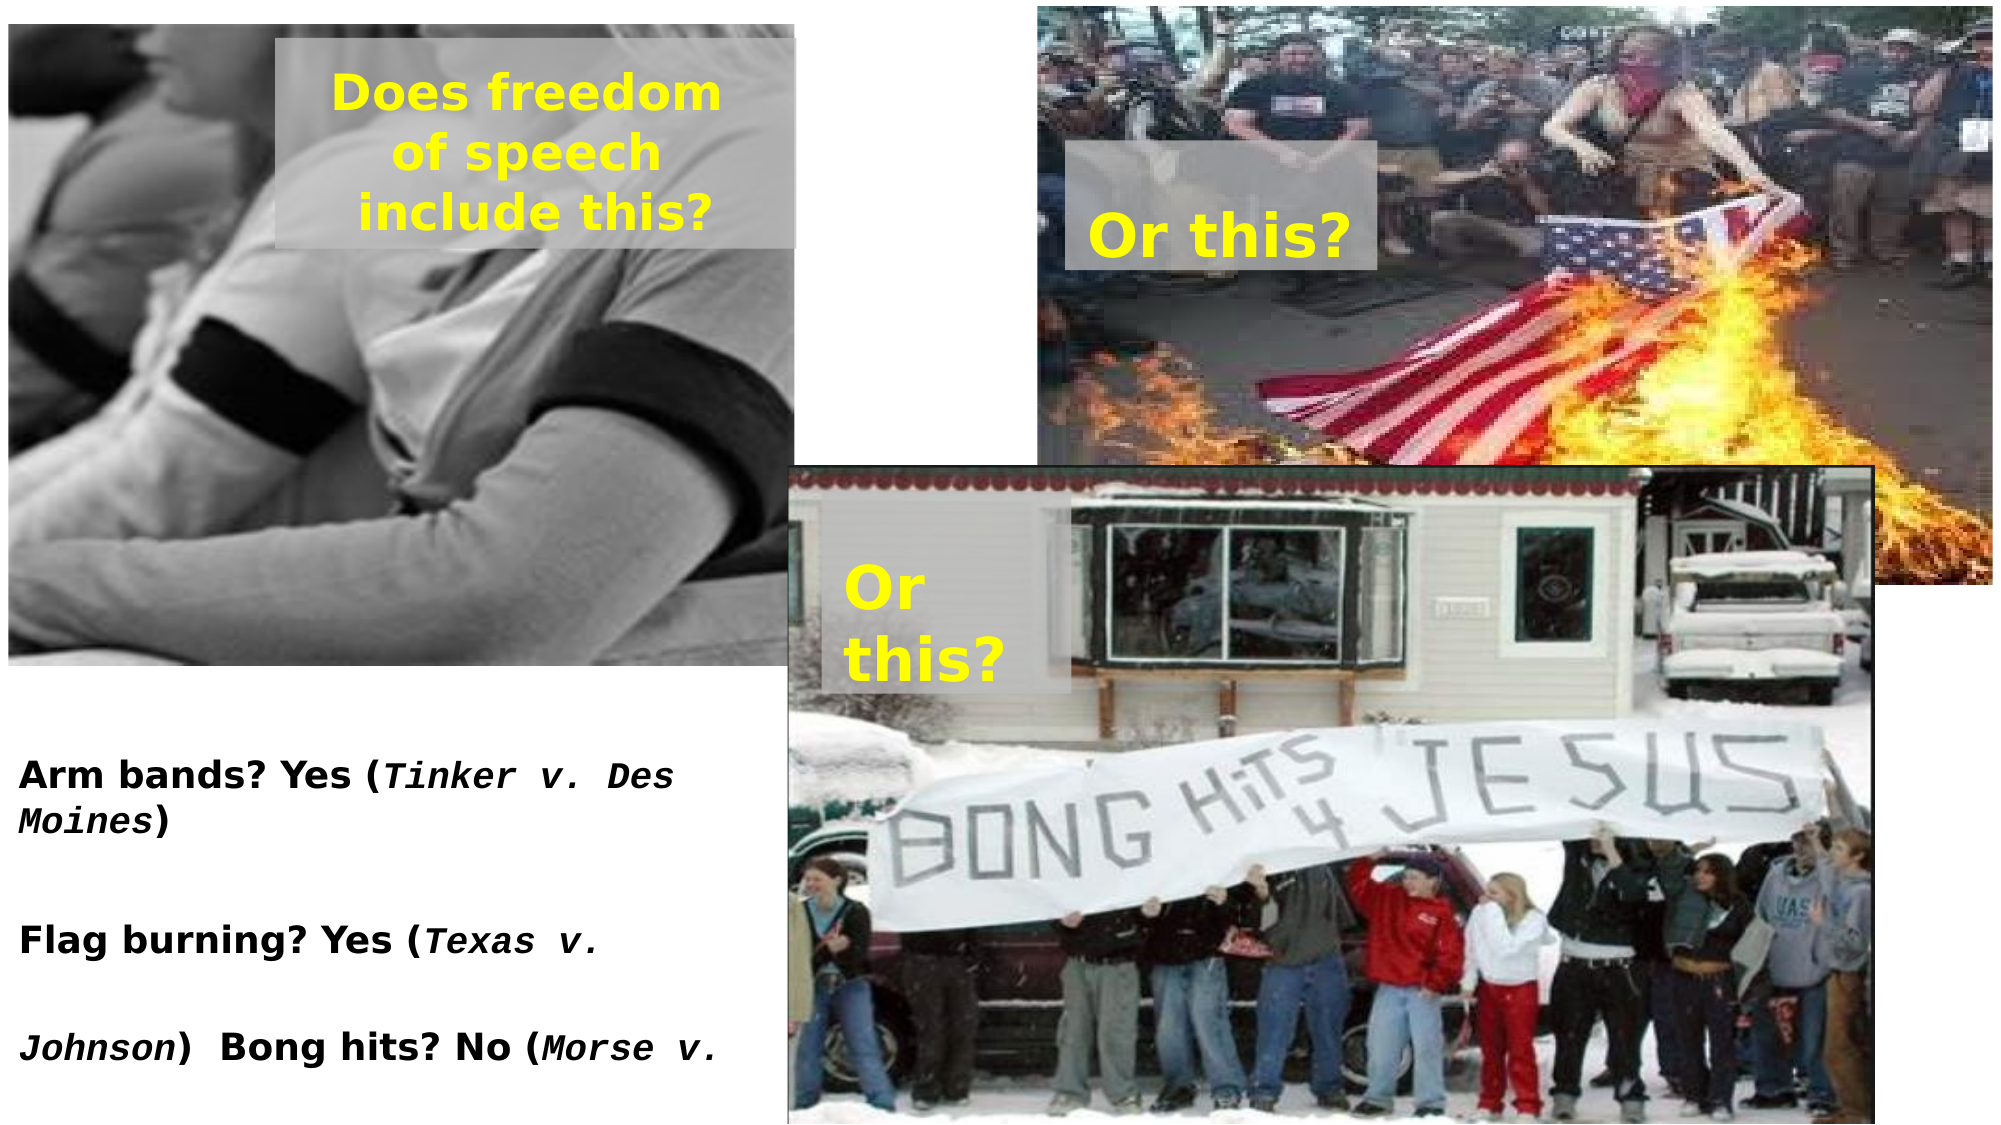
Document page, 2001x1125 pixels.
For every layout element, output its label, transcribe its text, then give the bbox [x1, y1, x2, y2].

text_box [787, 5, 1993, 1124]
title Does freedom of speech include this? [275, 37, 782, 249]
text_box [8, 24, 782, 666]
text_box Arm bands? Yes (Tinker v. Des Moines) Flag burning? Yes (Texas v. Johnson) Bong hits? No (Morse v. Frederick) [16, 748, 783, 1125]
